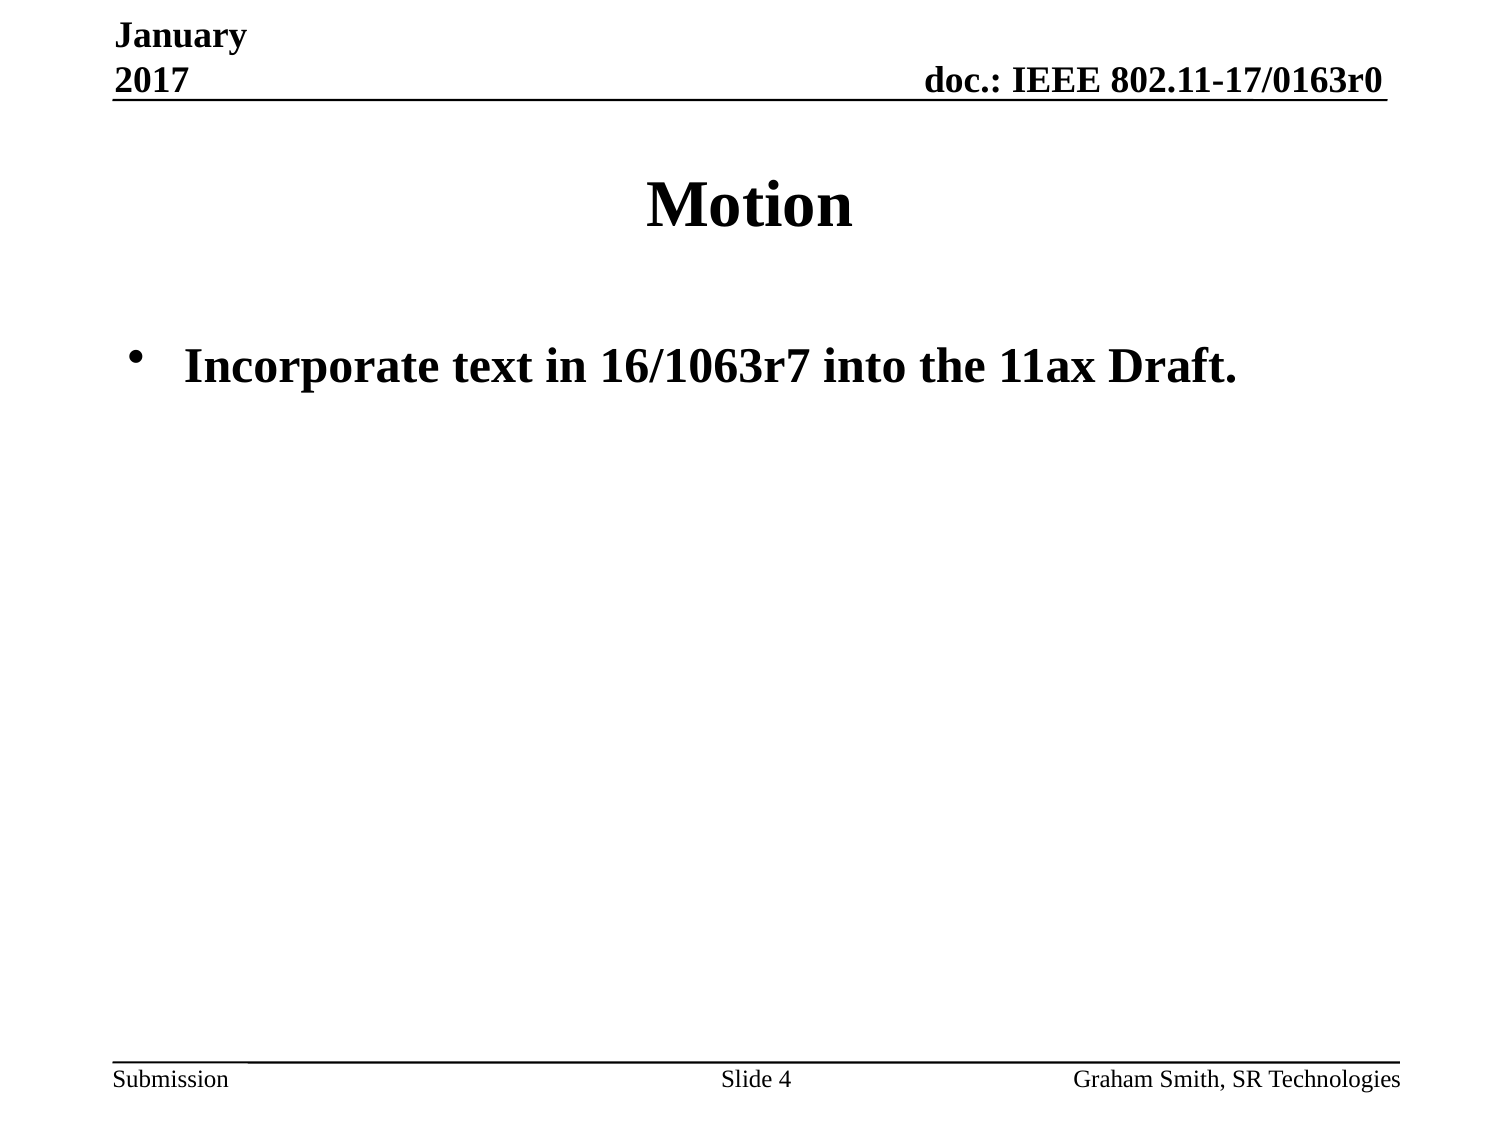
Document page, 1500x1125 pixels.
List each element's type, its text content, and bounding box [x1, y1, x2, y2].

footer Graham Smith, SR Technologies [1069, 1061, 1402, 1093]
title Motion [112, 112, 1388, 288]
slide_number Slide 4 [712, 1061, 800, 1093]
list Incorporate text in 16/1063r7 into the 11ax Draft. [112, 324, 1388, 1000]
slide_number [114, 54, 286, 101]
